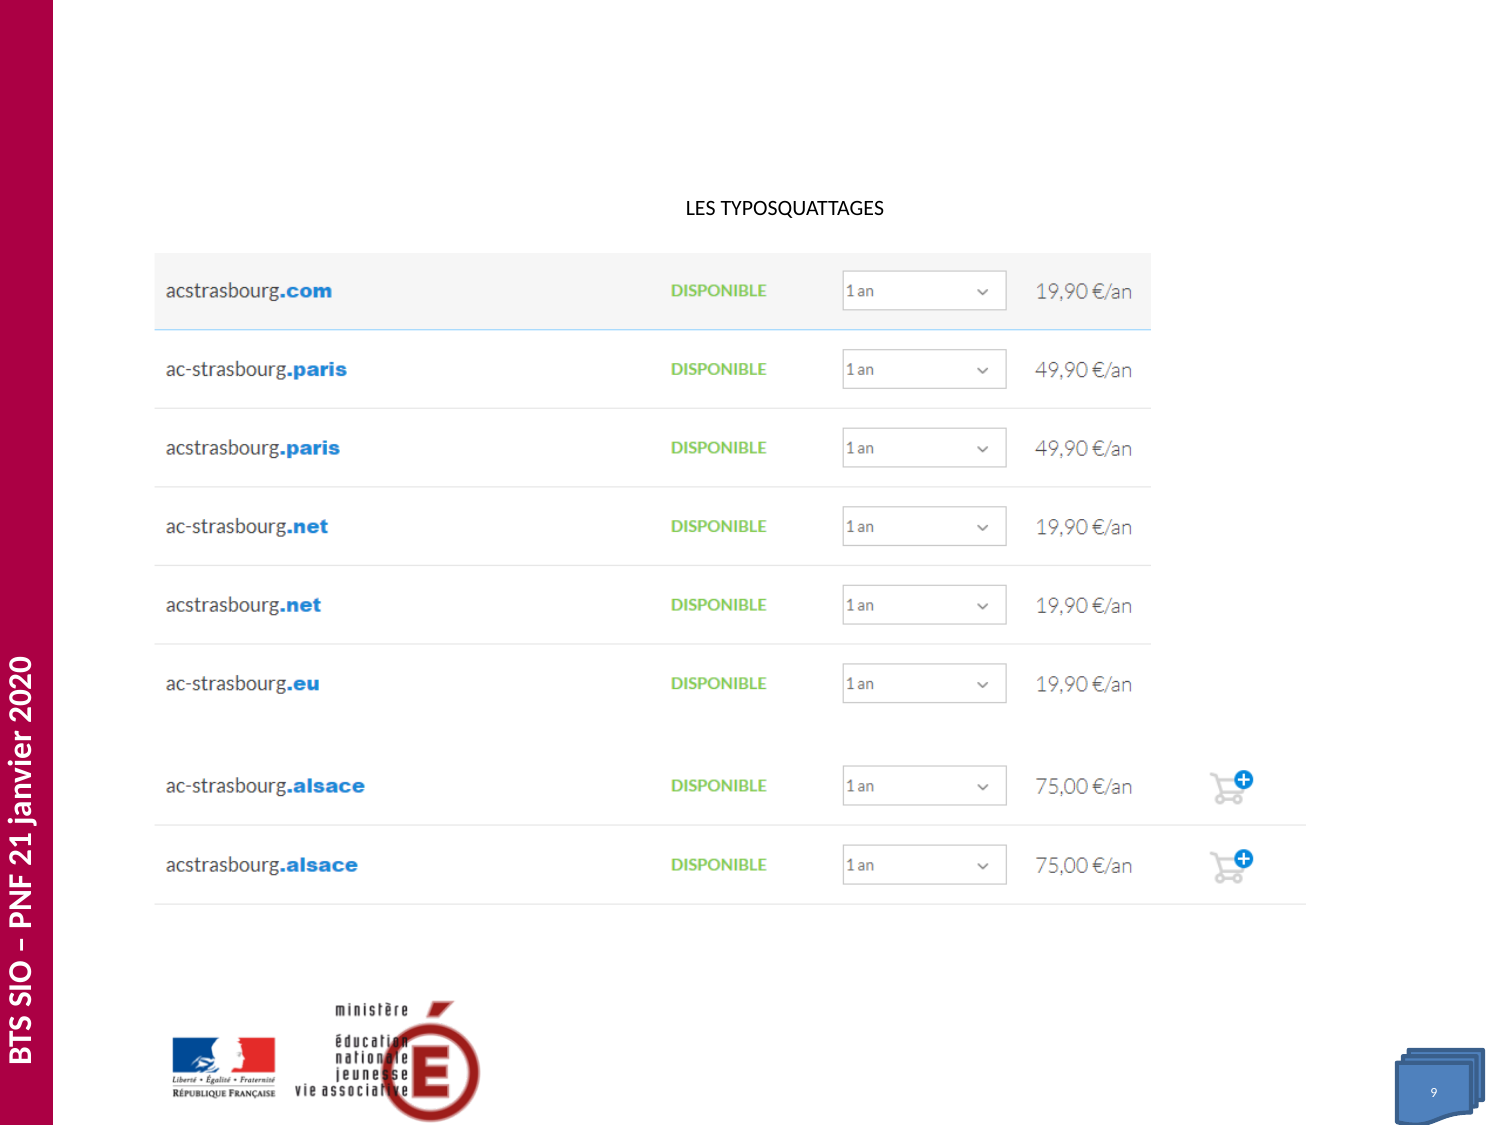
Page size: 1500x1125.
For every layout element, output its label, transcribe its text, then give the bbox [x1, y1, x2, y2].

title LES TYPOSQUATTAGES [103, 185, 1472, 228]
picture [172, 998, 483, 1125]
picture [149, 749, 1306, 907]
picture [149, 252, 1151, 715]
